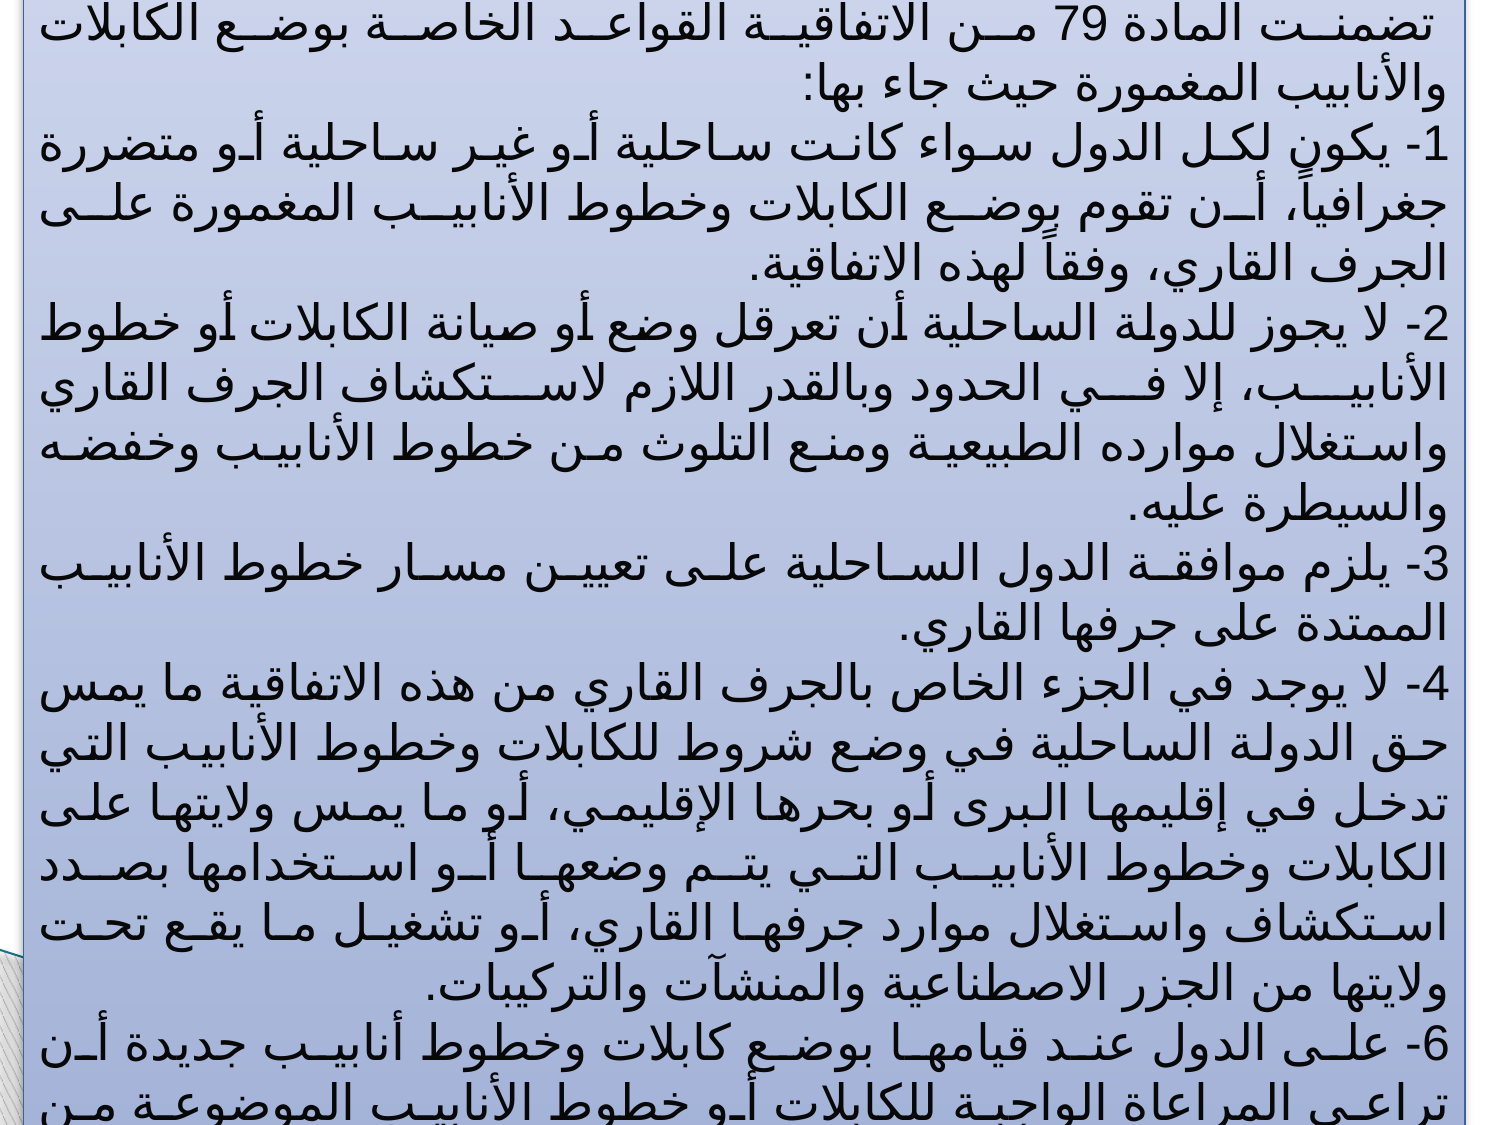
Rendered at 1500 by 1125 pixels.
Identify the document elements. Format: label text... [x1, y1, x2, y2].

text_box النظام الخاص بوضع الكابلات وخطوط الأنابيب المغمورة على الجرف القاري تضمنت المادة 79 من الاتفاقية القواعد الخاصة بوضع الكابلات والأنابيب المغمورة حيث جاء بها: 1- يكون لكل الدول سواء كانت ساحلية أو غير ساحلية أو متضررة جغرافياً، أن تقوم بوضع الكابلات وخطوط الأنابيب المغمورة على الجرف القاري، وفقاً لهذه الاتفاقية. 2- لا يجوز للدولة الساحلية أن تعرقل وضع أو صيانة الكابلات أو خطوط الأنابيب، إلا في الحدود وبالقدر اللازم لاستكشاف الجرف القاري واستغلال موارده الطبيعية ومنع التلوث من خطوط الأنابيب وخفضه والسيطرة عليه. 3- يلزم موافقة الدول الساحلية على تعيين مسار خطوط الأنابيب الممتدة على جرفها القاري. 4- لا يوجد في الجزء الخاص بالجرف القاري من هذه الاتفاقية ما يمس حق الدولة الساحلية في وضع شروط للكابلات وخطوط الأنابيب التي تدخل في إقليمها البرى أو بحرها الإقليمي، أو ما يمس ولايتها على الكابلات وخطوط الأنابيب التي يتم وضعها أو استخدامها بصدد استكشاف واستغلال موارد جرفها القاري، أو تشغيل ما يقع تحت ولايتها من الجزر الاصطناعية والمنشآت والتركيبات. 6- على الدول عند قيامها بوضع كابلات وخطوط أنابيب جديدة أن تراعى المراعاة الواجبة للكابلات أو خطوط الأنابيب الموضوعة من قبل. كما ينبغي بوجه خاص عدم الإضرار بإمكانيات تصليح الكابلات أو خطوط الأنابيب الموجودة فعلاً. [23, 0, 1466, 1125]
